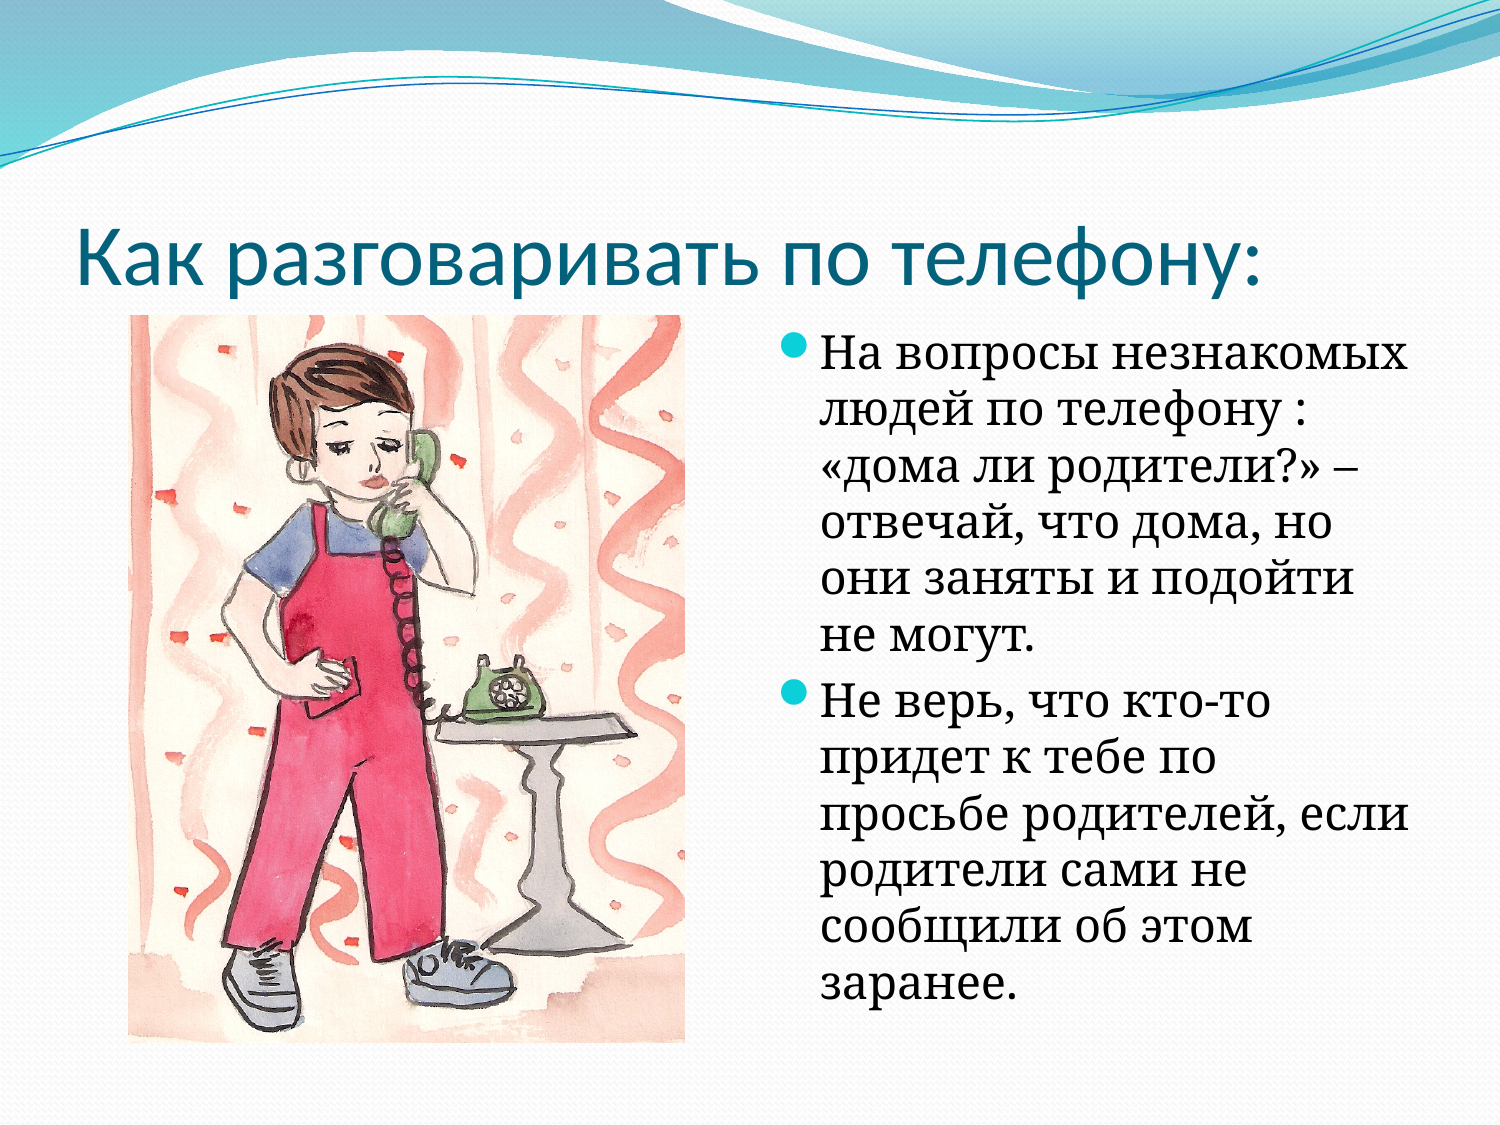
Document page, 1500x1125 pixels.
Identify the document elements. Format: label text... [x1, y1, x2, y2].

list На вопросы незнакомых людей по телефону : «дома ли родители?» – отвечай, что дома, но они заняты и подойти не могут. Не верь, что кто-то придет к тебе по просьбе родителей, если родители сами не сообщили об этом заранее. [762, 314, 1425, 1043]
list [128, 314, 685, 1043]
title Как разговаривать по телефону: [75, 115, 1425, 303]
